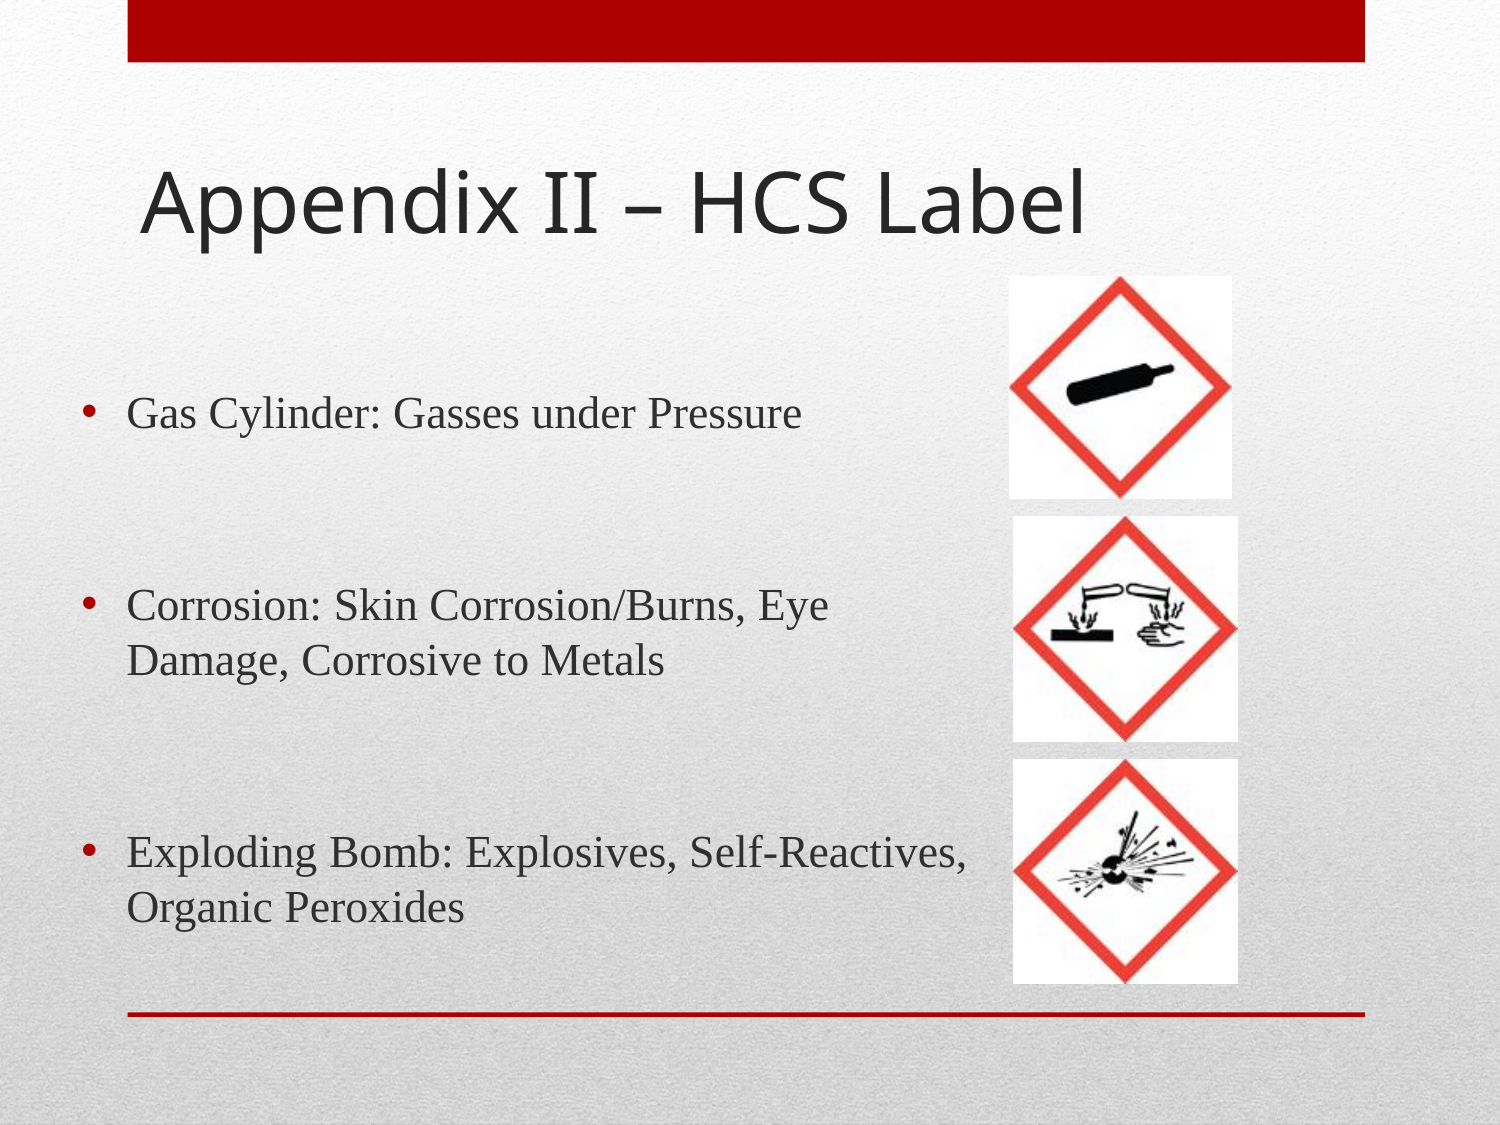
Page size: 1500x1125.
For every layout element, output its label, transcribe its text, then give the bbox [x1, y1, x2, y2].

picture [1008, 275, 1233, 500]
title Appendix II – HCS Label [125, 83, 1238, 258]
list Gas Cylinder: Gasses under Pressure Corrosion: Skin Corrosion/Burns, Eye Damage, Corrosive to Metals Exploding Bomb: Explosives, Self-Reactives, Organic Peroxides [66, 375, 1010, 993]
picture [1012, 758, 1239, 985]
picture [1012, 516, 1239, 742]
